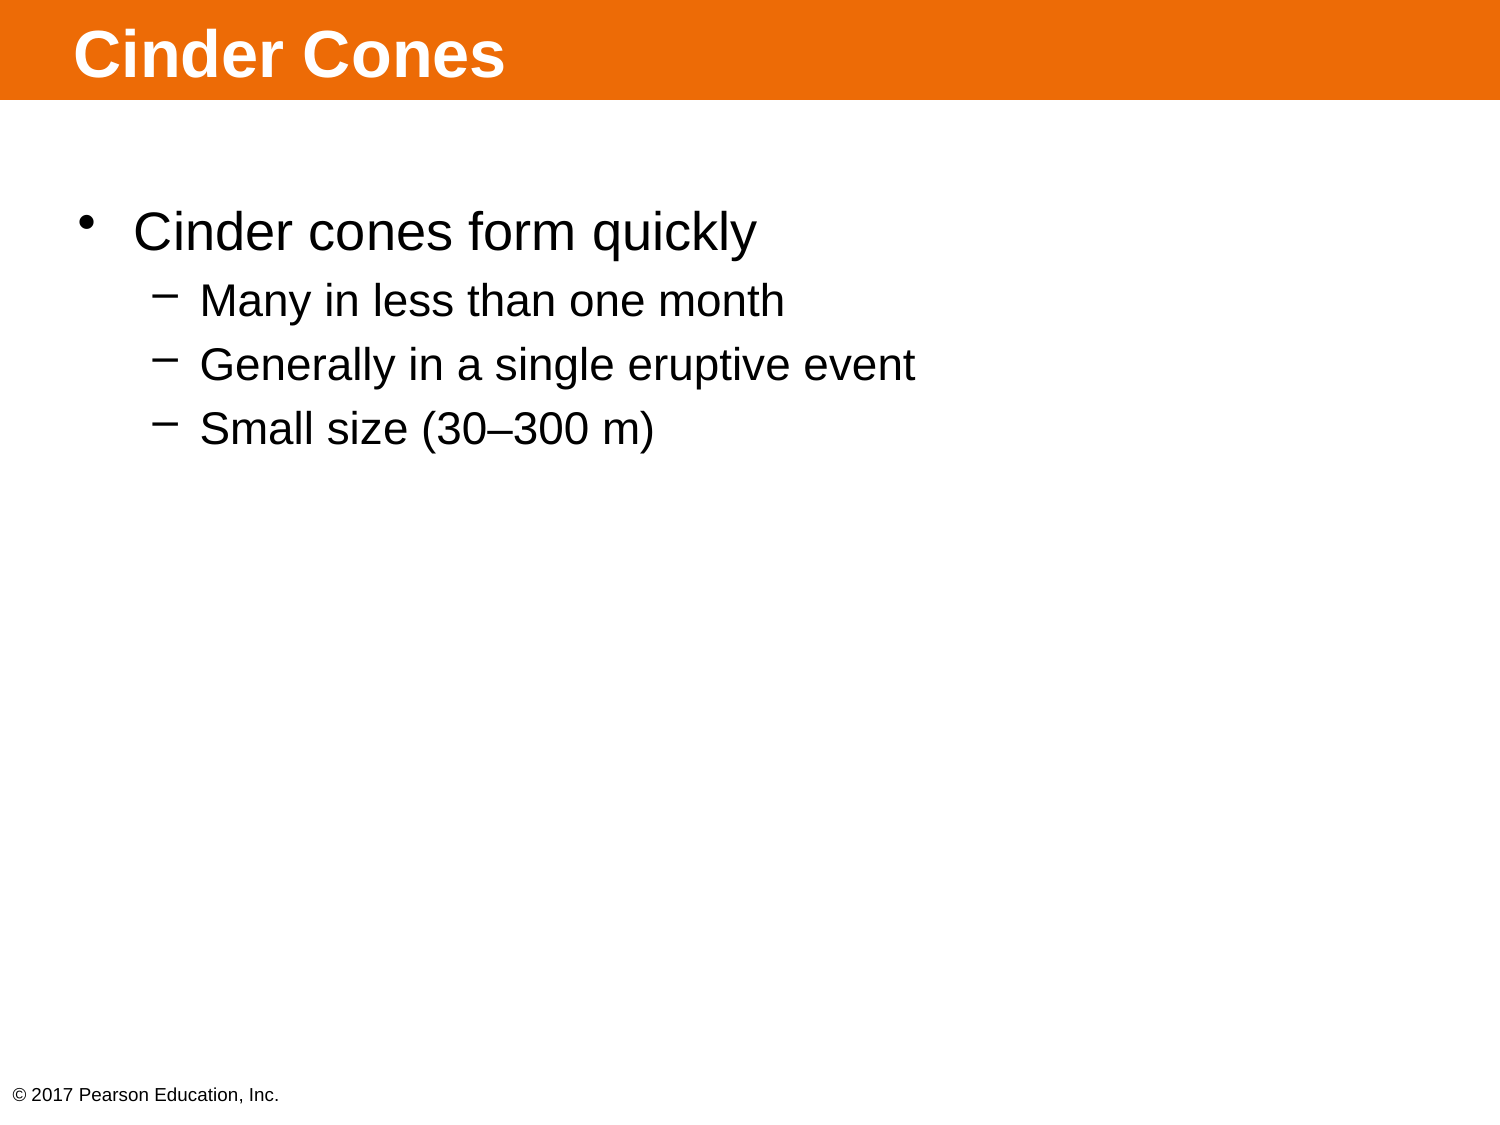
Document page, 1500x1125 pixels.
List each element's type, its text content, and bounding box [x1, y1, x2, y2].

list Cinder cones form quickly Many in less than one month Generally in a single eruptive event Small size (30–300 m) [62, 188, 1349, 476]
title Cinder Cones [0, 2, 1499, 98]
